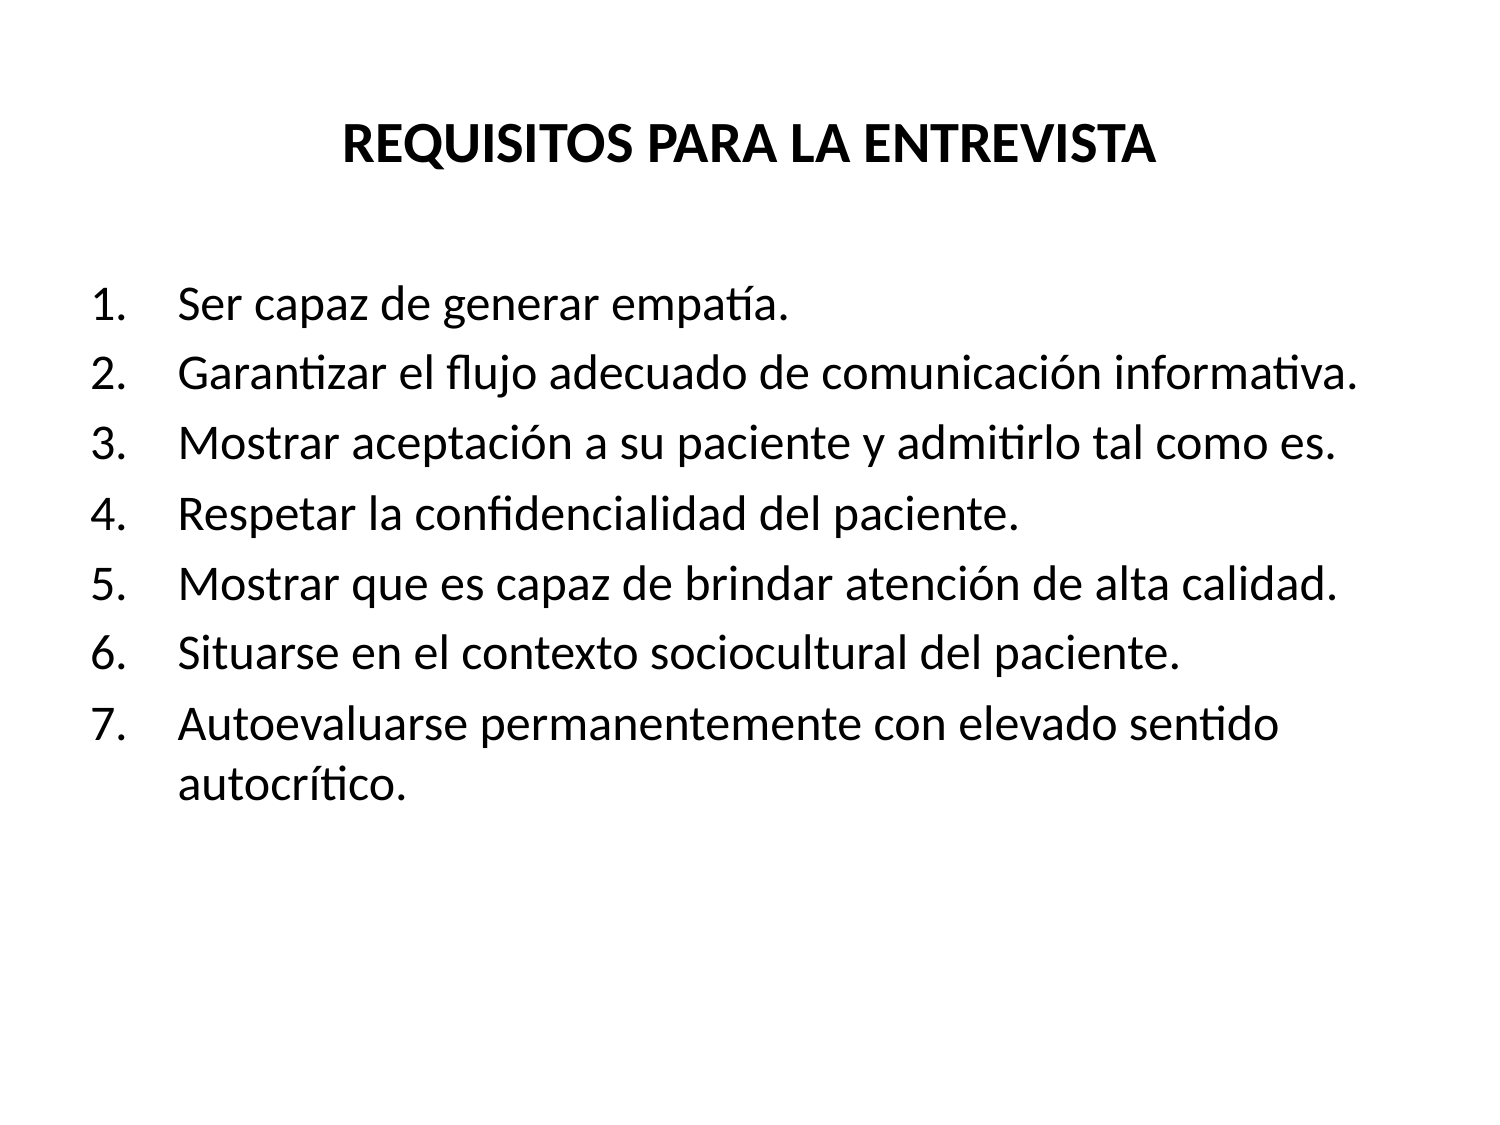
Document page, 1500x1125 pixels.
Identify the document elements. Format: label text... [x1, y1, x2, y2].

list Ser capaz de generar empatía. Garantizar el flujo adecuado de comunicación informativa. Mostrar aceptación a su paciente y admitirlo tal como es. Respetar la confidencialidad del paciente. Mostrar que es capaz de brindar atención de alta calidad. Situarse en el contexto sociocultural del paciente. Autoevaluarse permanentemente con elevado sentido autocrítico. [75, 262, 1425, 1005]
title REQUISITOS PARA LA ENTREVISTA [75, 45, 1425, 233]
